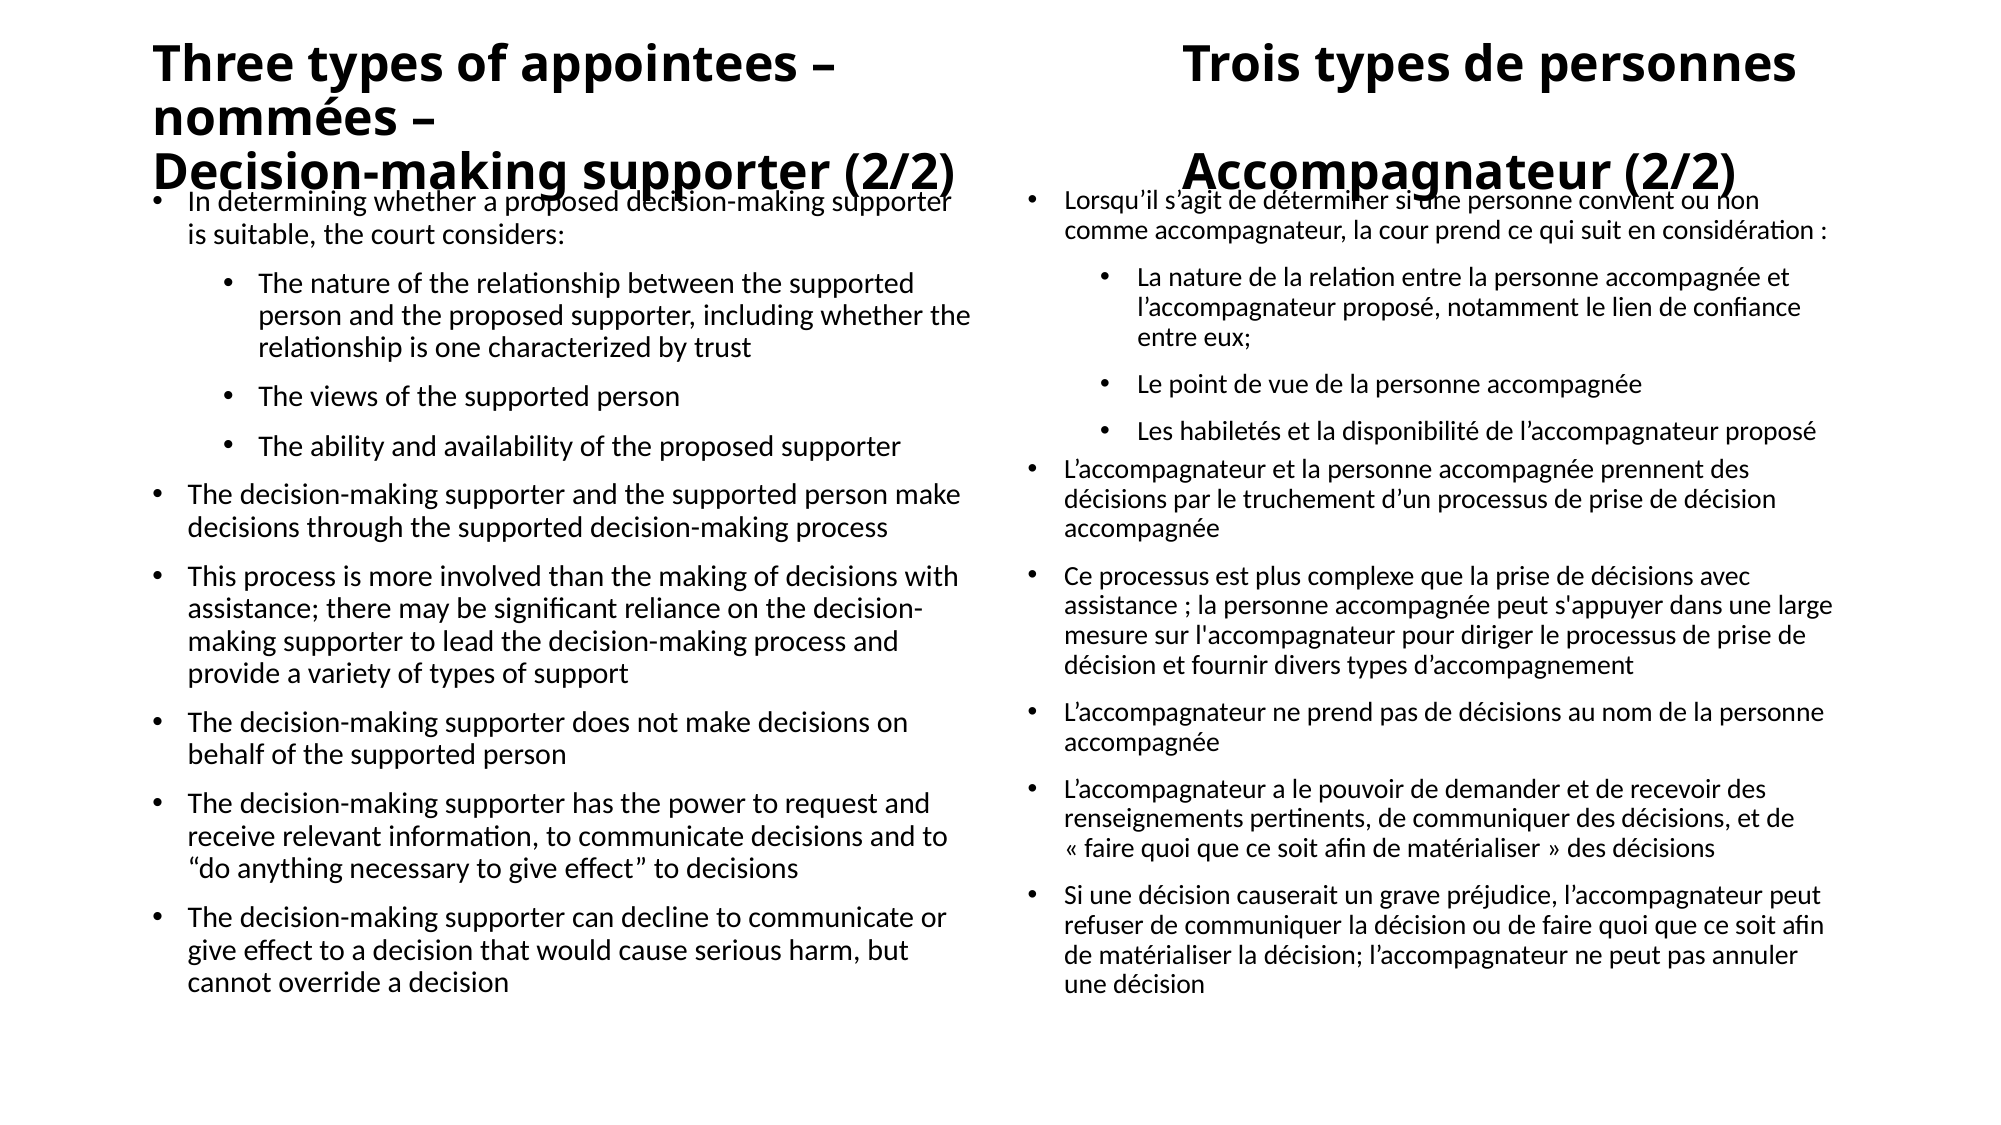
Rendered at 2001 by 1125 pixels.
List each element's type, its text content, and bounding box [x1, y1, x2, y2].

list In determining whether a proposed decision-making supporter is suitable, the court considers: The nature of the relationship between the supported person and the proposed supporter, including whether the relationship is one characterized by trust The views of the supported person The ability and availability of the proposed supporter The decision-making supporter and the supported person make decisions through the supported decision-making process This process is more involved than the making of decisions with assistance; there may be significant reliance on the decision-making supporter to lead the decision-making process and provide a variety of types of support The decision-making supporter does not make decisions on behalf of the supported person The decision-making supporter has the power to request and receive relevant information, to communicate decisions and to “do anything necessary to give effect” to decisions The decision-making supporter can decline to communicate or give effect to a decision that would cause serious harm, but cannot override a decision [137, 178, 988, 1014]
title Three types of appointees – Trois types de personnes nommées – Decision-making supporter (2/2) Accompagnateur (2/2) [137, 59, 1863, 179]
list Lorsqu’il s’agit de déterminer si une personne convient ou non comme accompagnateur, la cour prend ce qui suit en considération : La nature de la relation entre la personne accompagnée et l’accompagnateur proposé, notamment le lien de confiance entre eux; Le point de vue de la personne accompagnée Les habiletés et la disponibilité de l’accompagnateur proposé L’accompagnateur et la personne accompagnée prennent des décisions par le truchement d’un processus de prise de décision accompagnée Ce processus est plus complexe que la prise de décisions avec assistance ; la personne accompagnée peut s'appuyer dans une large mesure sur l'accompagnateur pour diriger le processus de prise de décision et fournir divers types d’accompagnement L’accompagnateur ne prend pas de décisions au nom de la personne accompagnée L’accompagnateur a le pouvoir de demander et de recevoir des renseignements pertinents, de communiquer des décisions, et de « faire quoi que ce soit afin de matérialiser » des décisions Si une décision causerait un grave préjudice, l’accompagnateur peut refuser de communiquer la décision ou de faire quoi que ce soit afin de matérialiser la décision; l’accompagnateur ne peut pas annuler une décision [1012, 178, 1863, 1014]
